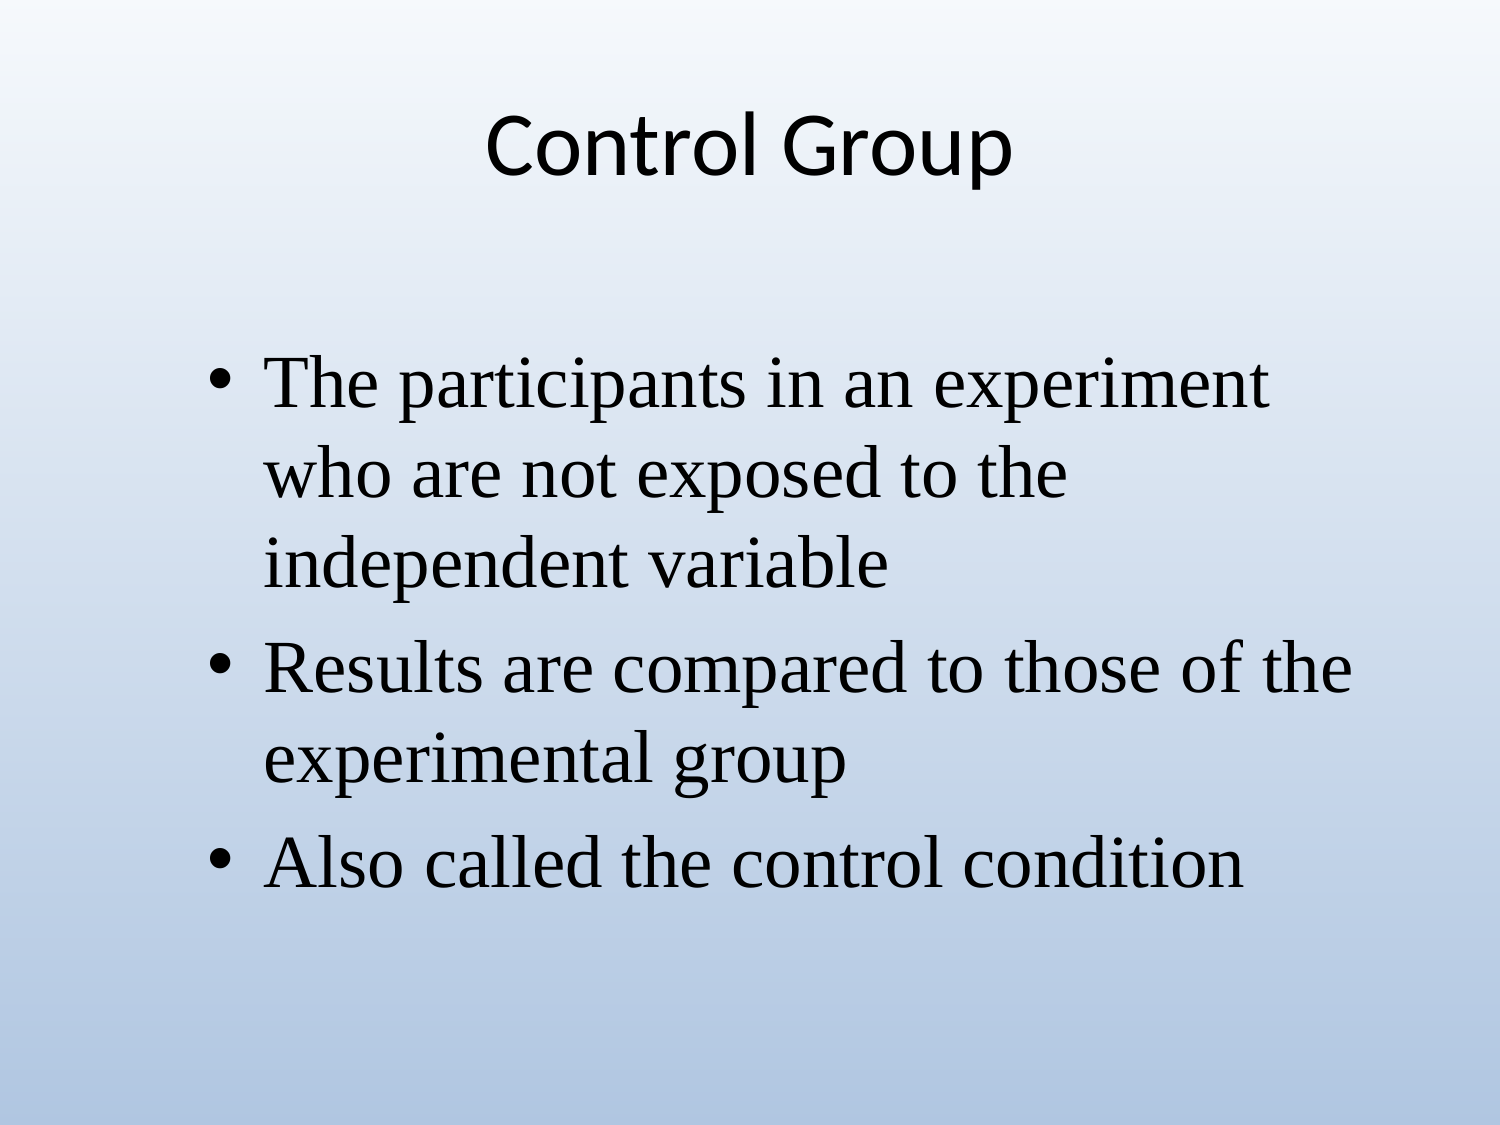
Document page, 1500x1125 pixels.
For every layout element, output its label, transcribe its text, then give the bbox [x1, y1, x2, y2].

title Control Group [75, 45, 1425, 233]
list The participants in an experiment who are not exposed to the independent variable Results are compared to those of the experimental group Also called the control condition [192, 324, 1432, 1000]
